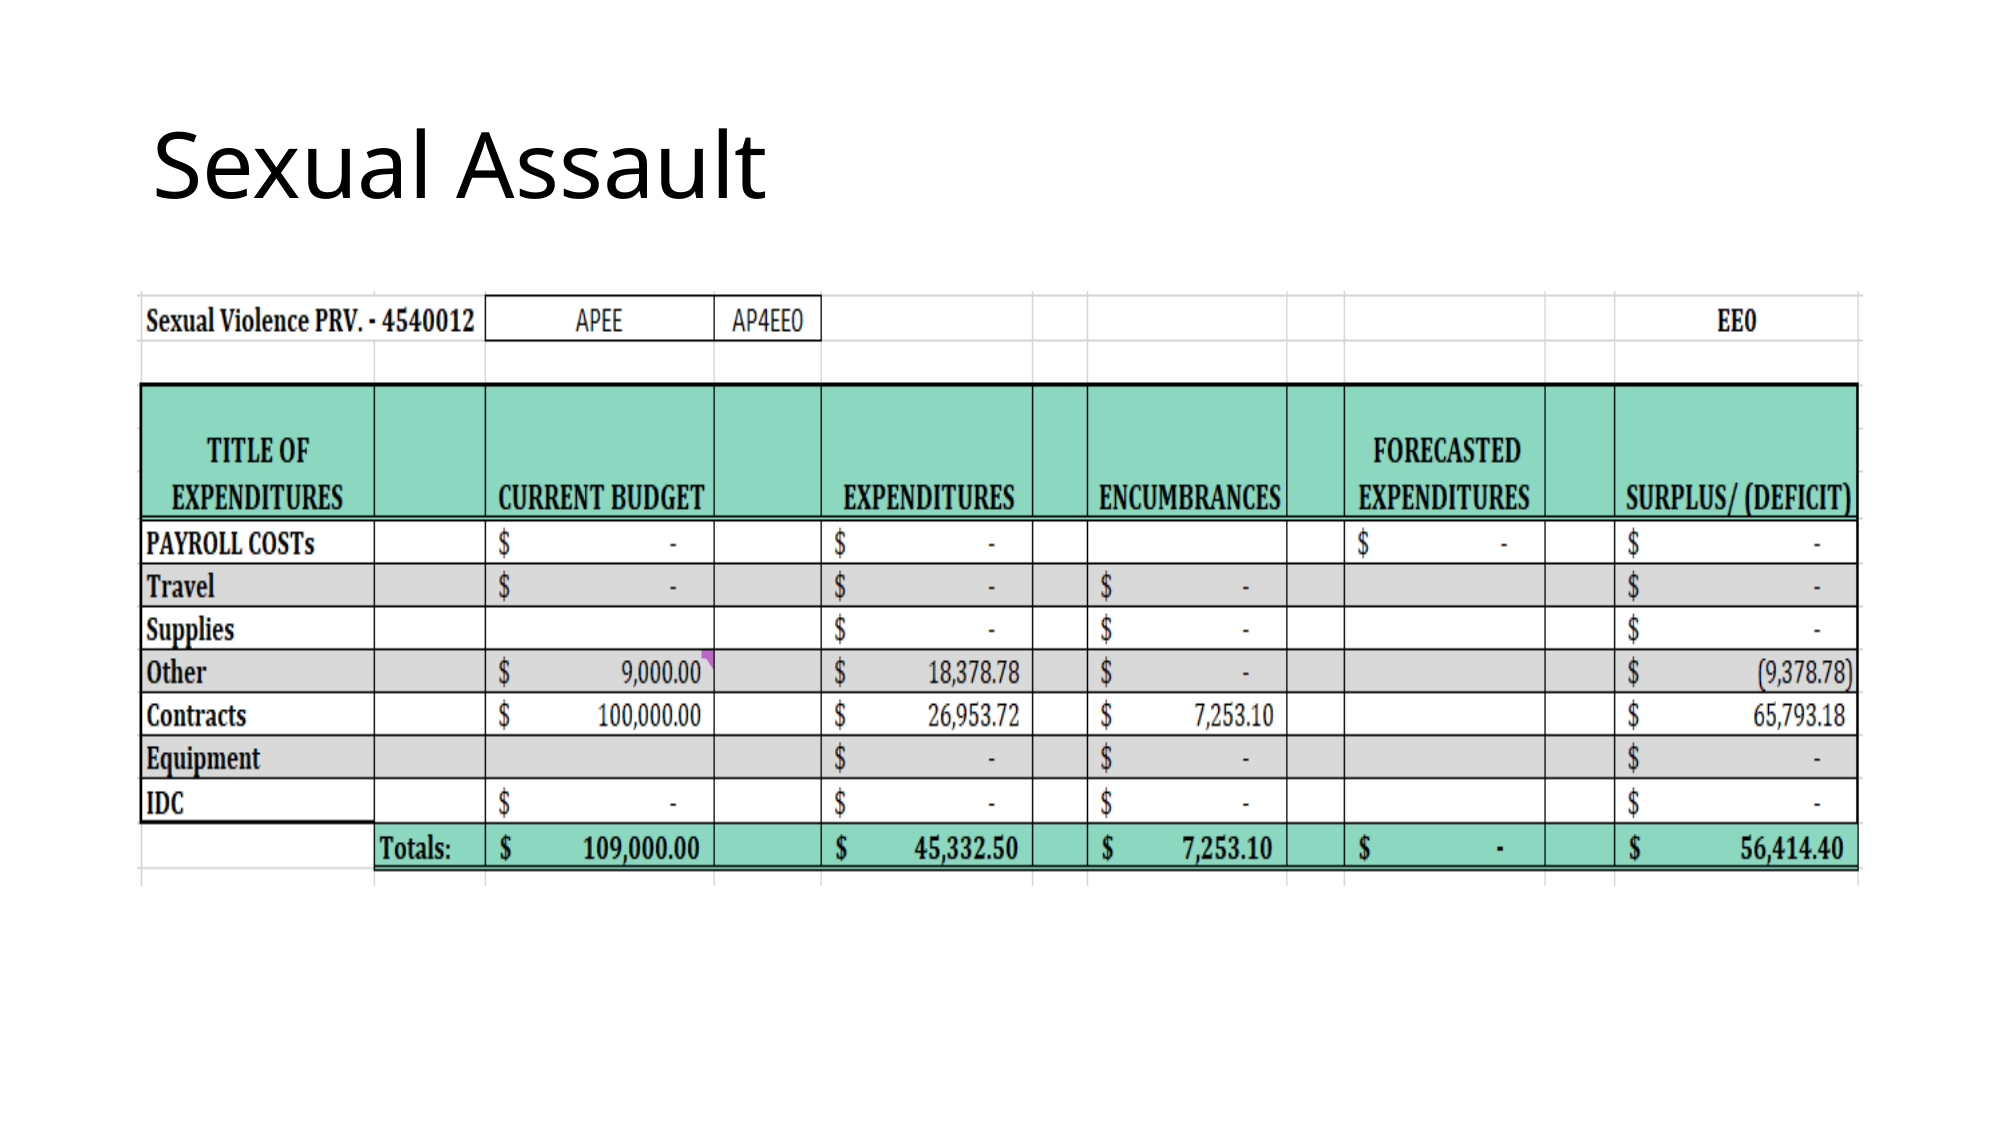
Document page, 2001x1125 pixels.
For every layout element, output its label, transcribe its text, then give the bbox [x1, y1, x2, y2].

title Sexual Assault [137, 59, 1863, 278]
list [136, 290, 1863, 887]
